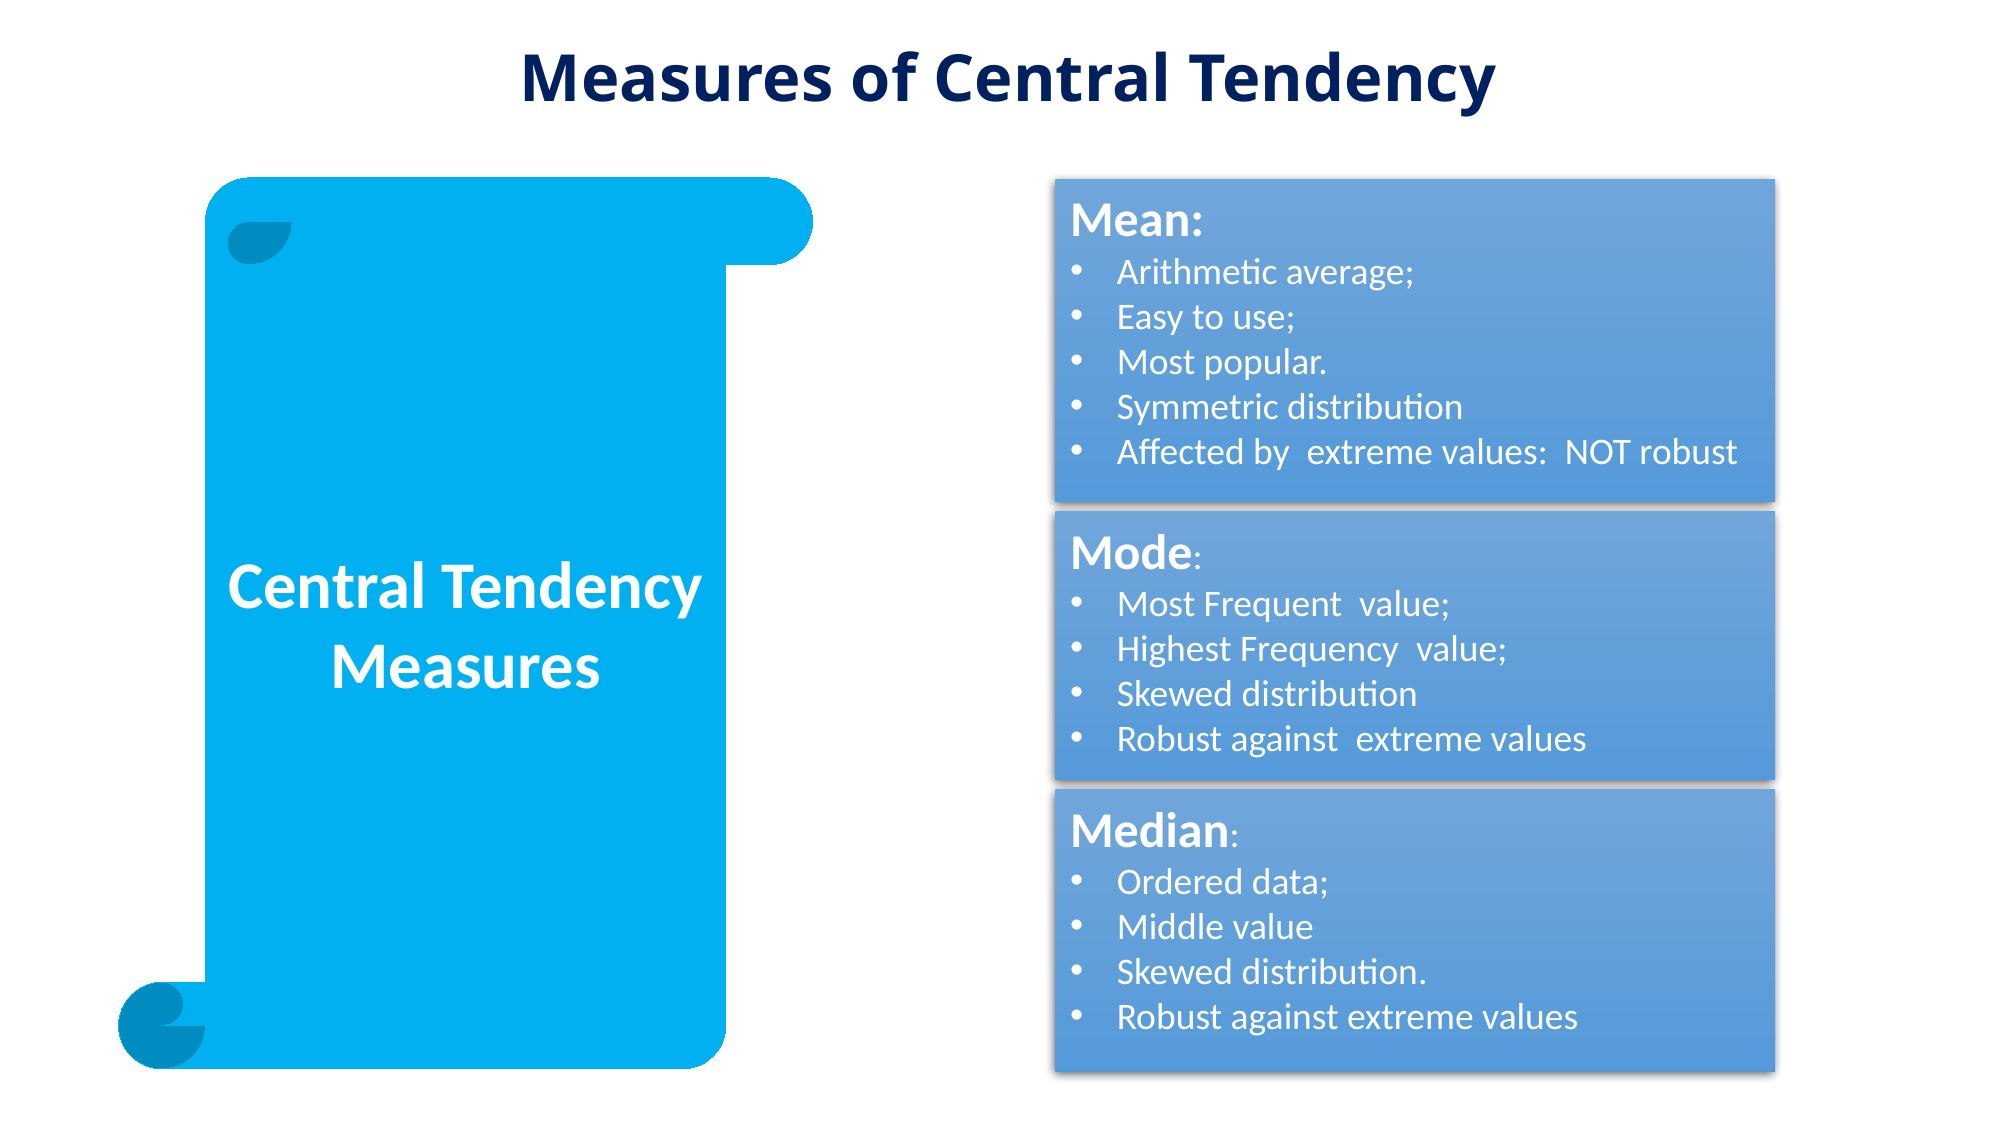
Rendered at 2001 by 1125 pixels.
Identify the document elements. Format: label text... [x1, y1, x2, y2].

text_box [1055, 179, 1776, 1072]
title Measures of Central Tendency [137, 37, 1863, 124]
text_box Central Tendency Measures [118, 177, 813, 1069]
